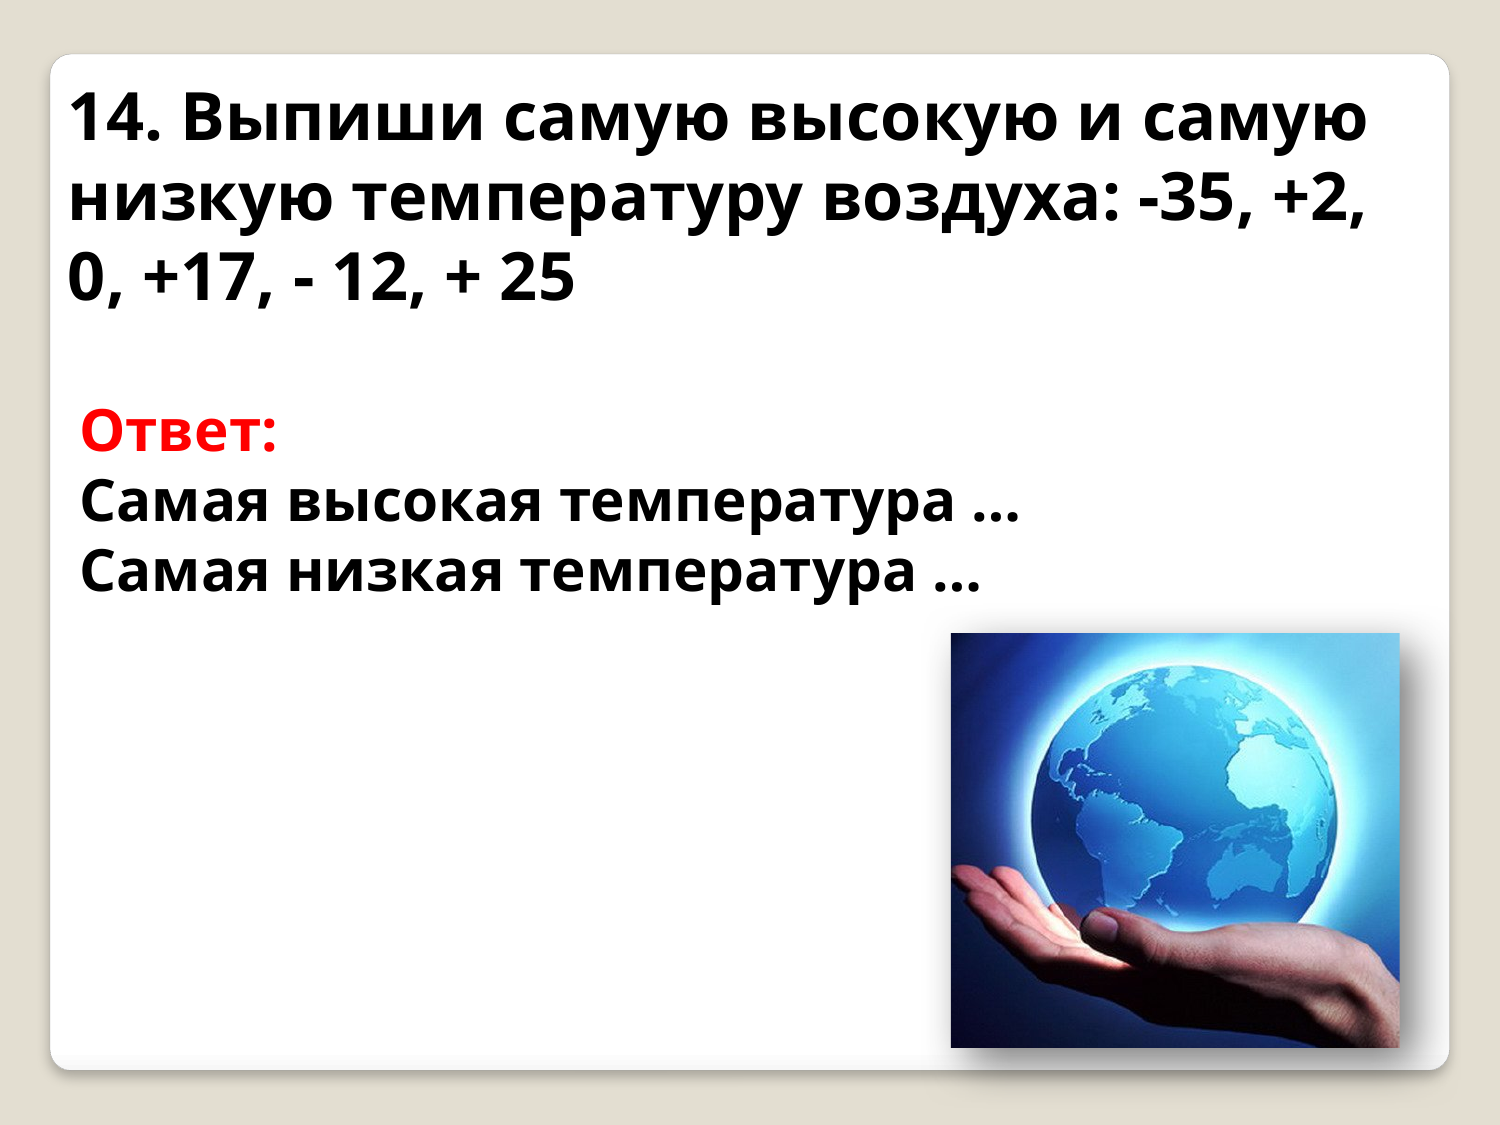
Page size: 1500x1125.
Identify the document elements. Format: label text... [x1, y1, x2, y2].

text_box Ответ: Самая высокая температура … Самая низкая температура … [64, 385, 1436, 610]
text_box 14. Выпиши самую высокую и самую низкую температуру воздуха: -35, +2, 0, +17, - 12, + 25 [53, 66, 1436, 321]
picture [950, 633, 1400, 1048]
